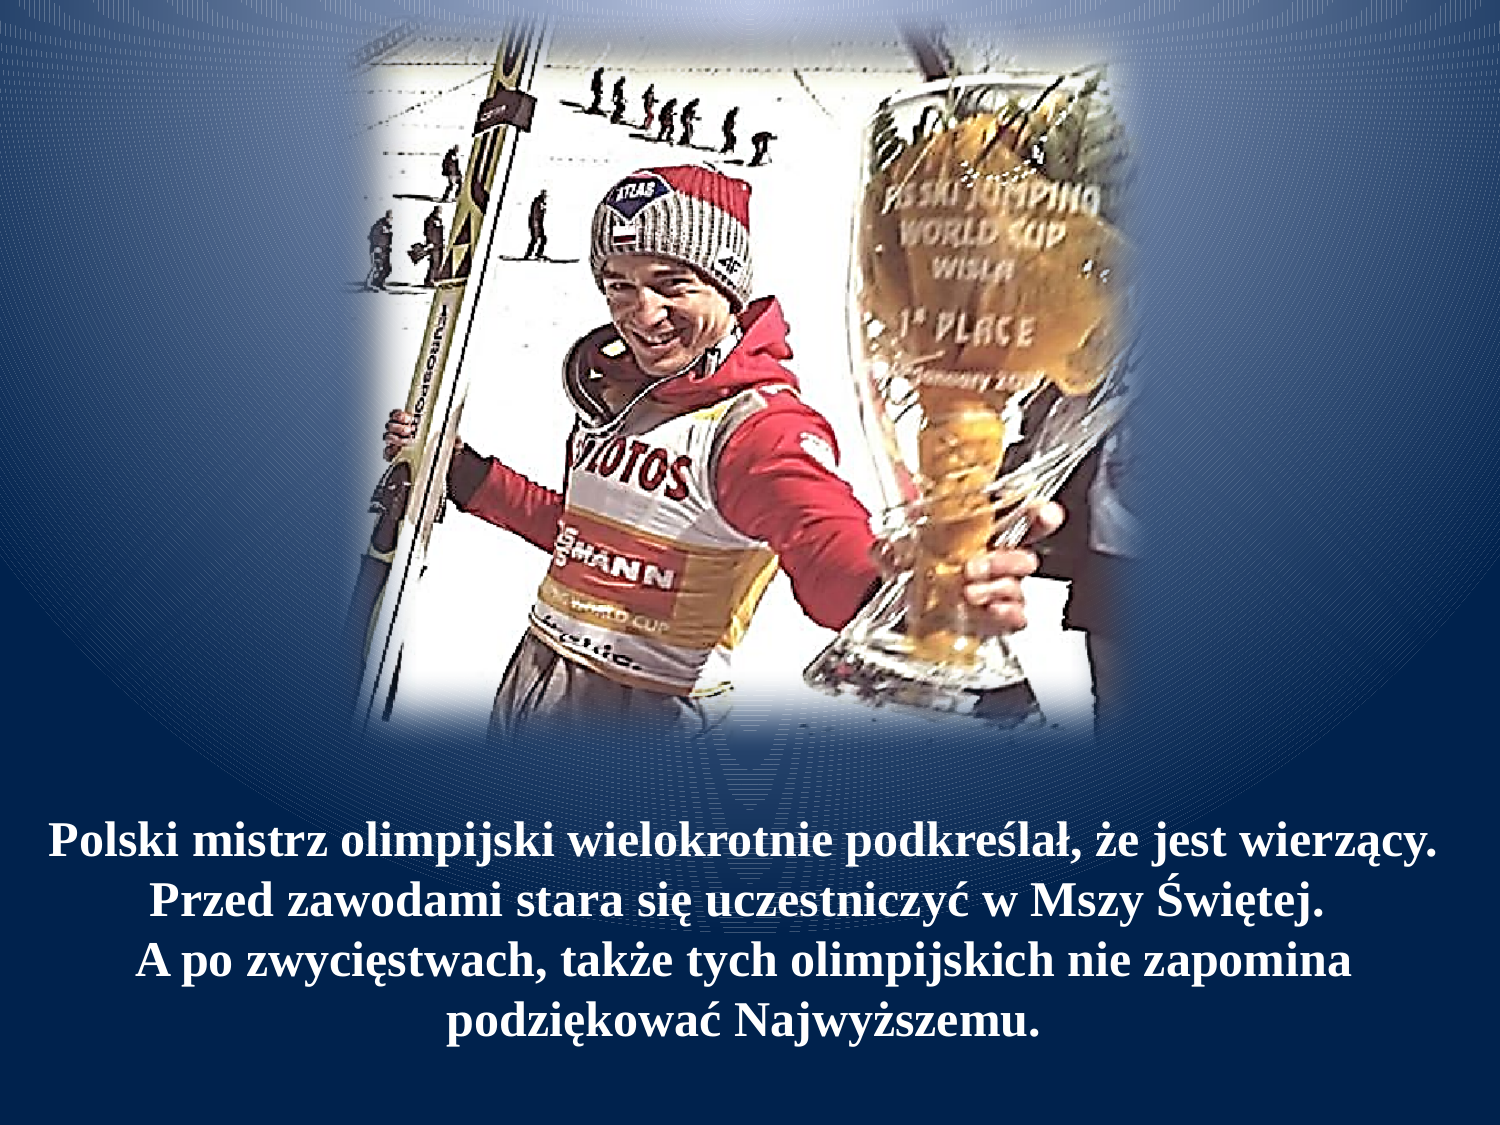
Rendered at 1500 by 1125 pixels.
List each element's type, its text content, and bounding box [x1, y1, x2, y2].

picture [333, 3, 1155, 755]
text_box Polski mistrz olimpijski wielokrotnie podkreślał, że jest wierzący. Przed zawodami stara się uczestniczyć w Mszy Świętej. A po zwycięstwach, także tych olimpijskich nie zapomina podziękować Najwyższemu. [17, 798, 1471, 1054]
